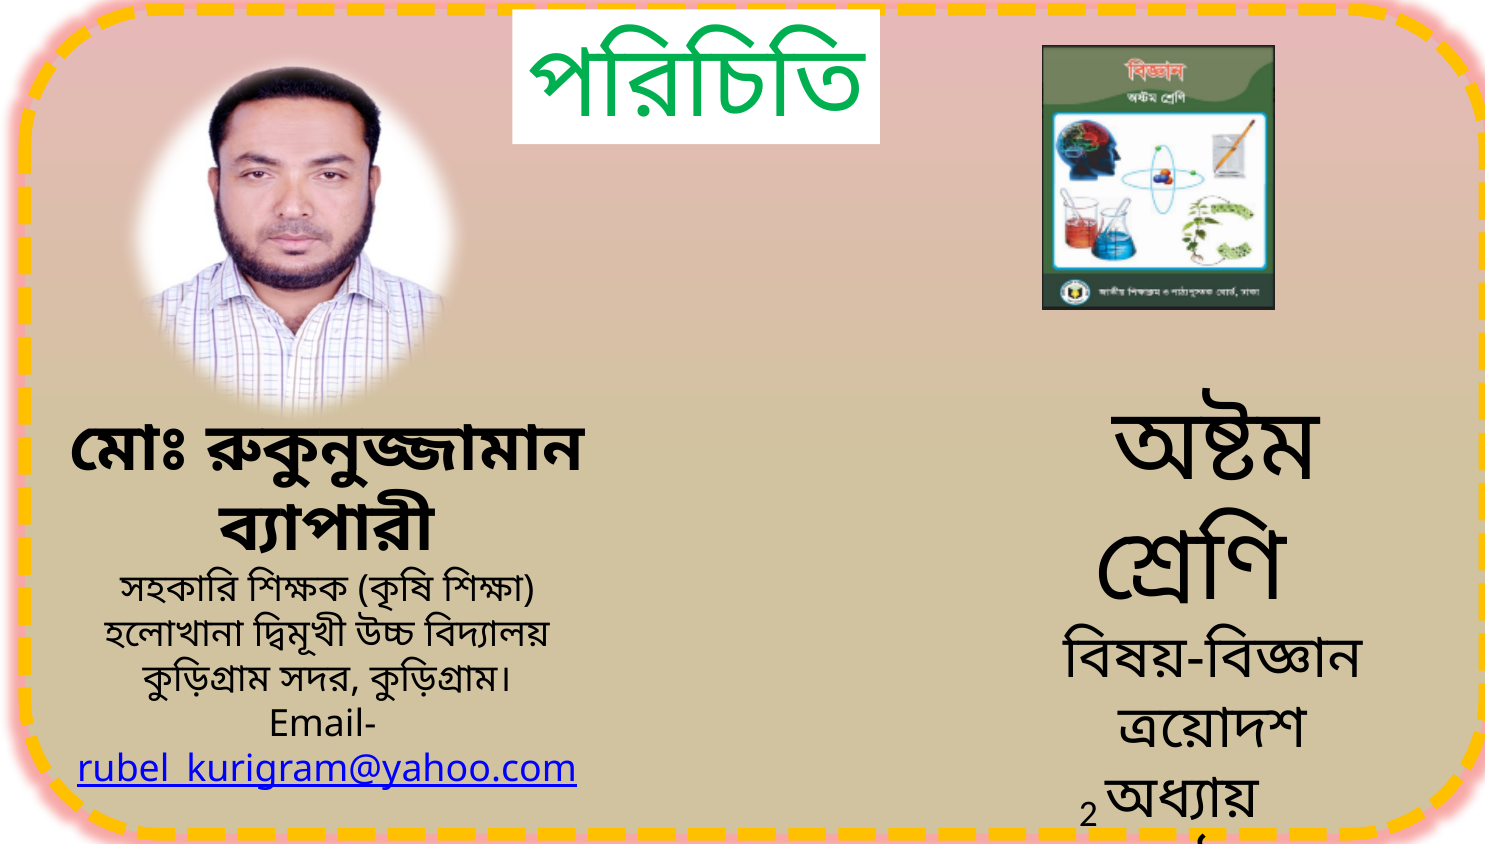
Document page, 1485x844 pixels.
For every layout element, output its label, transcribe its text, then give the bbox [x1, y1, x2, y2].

picture [116, 48, 473, 427]
text_box পরিচিতি [512, 9, 880, 145]
slide_number 2 [1064, 782, 1411, 827]
picture [1042, 44, 1276, 310]
text_box মোঃ রুকুনুজ্জামান ব্যাপারী সহকারি শিক্ষক (কৃষি শিক্ষা) হলোখানা দ্বিমূখী উচ্চ বিদ্যালয় কুড়িগ্রাম সদর, কুড়িগ্রাম। Email- rubel_kurigram@yahoo.com rubel.kuri.1979@gmail.com [42, 396, 612, 844]
text_box অষ্টম শ্রেণি বিষয়-বিজ্ঞান ত্রয়োদশ অধ্যায় পাঠ-6 সময়-৫০ মিনিট [979, 371, 1401, 844]
